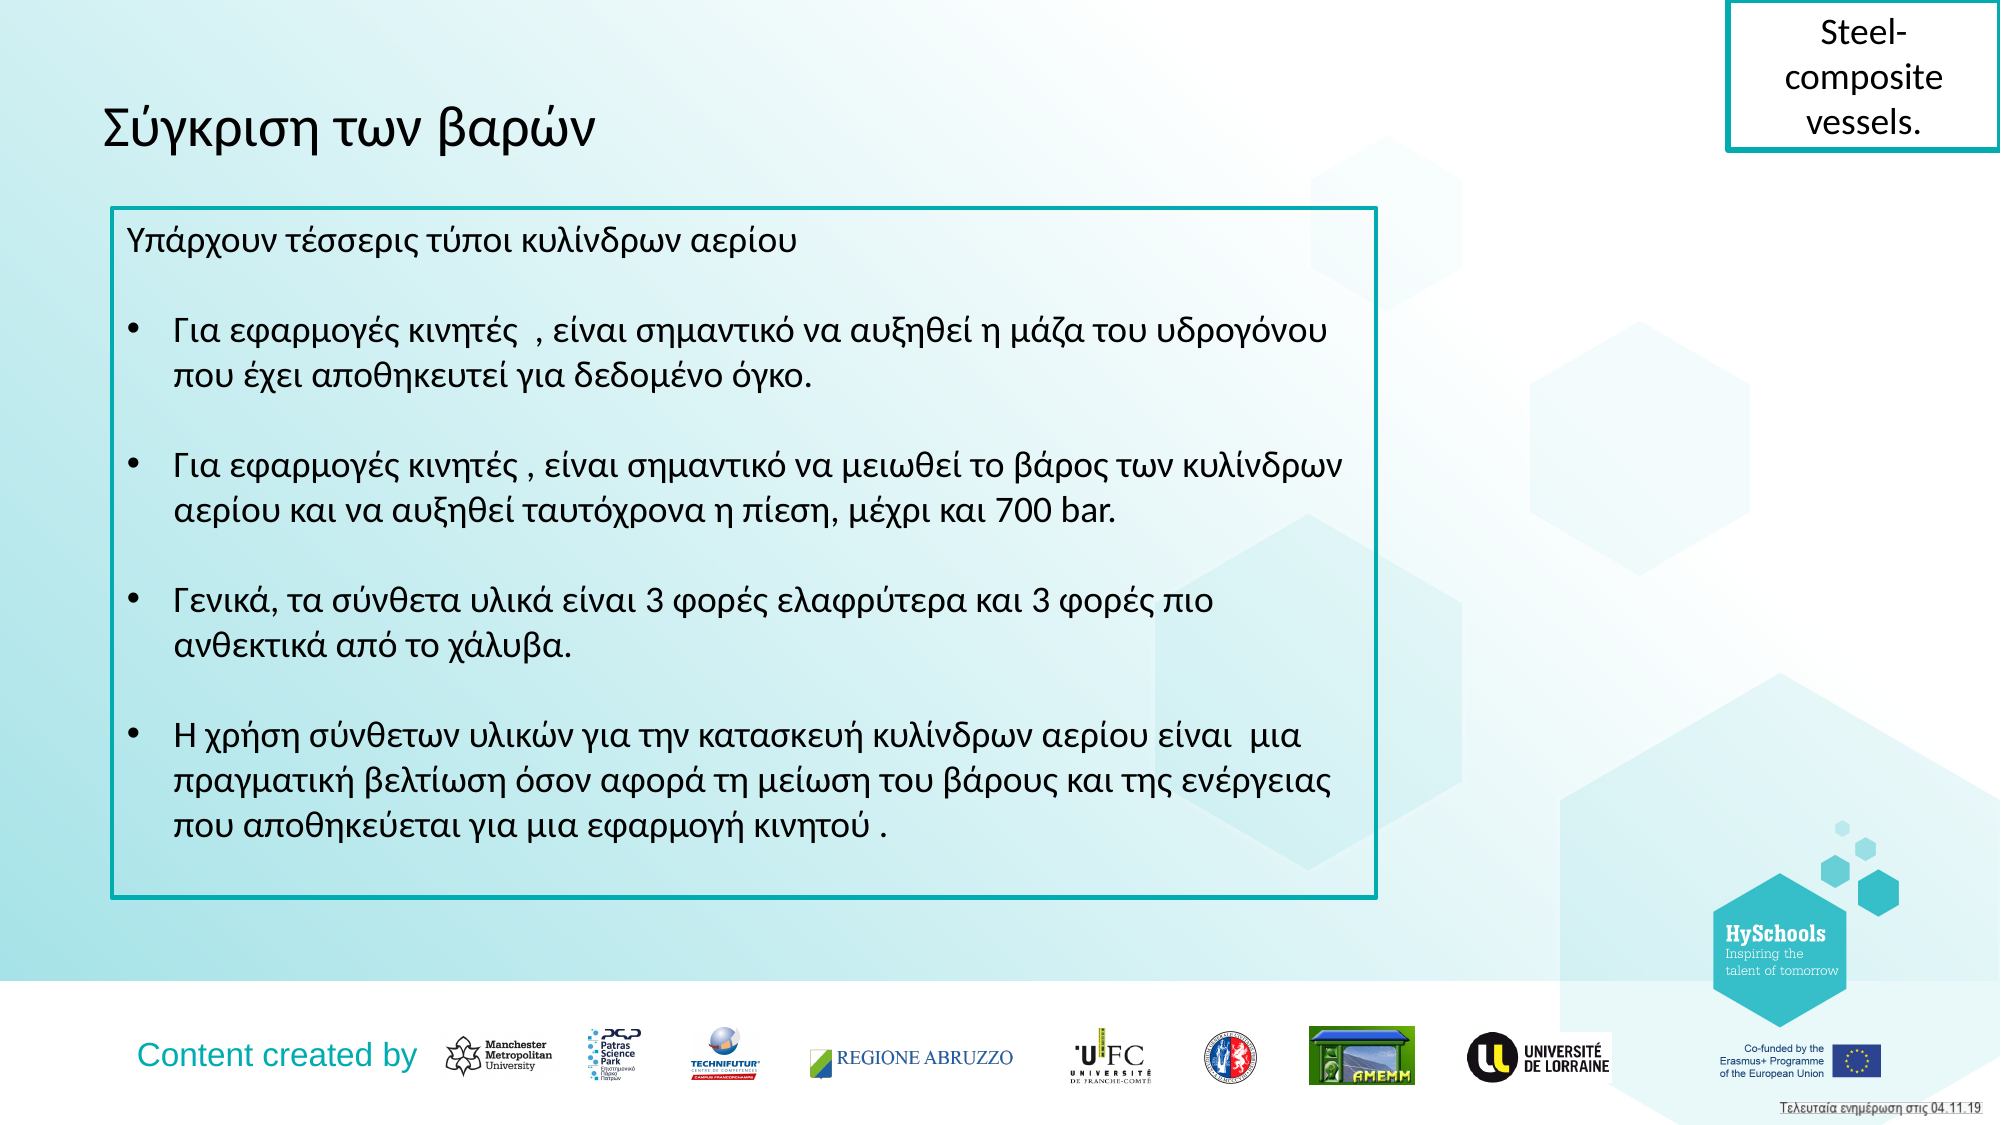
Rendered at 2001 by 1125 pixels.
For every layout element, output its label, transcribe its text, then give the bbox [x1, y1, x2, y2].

text_box Steel-composite vessels. [1728, 0, 2000, 150]
text_box Υπάρχουν τέσσερις τύποι κυλίνδρων αερίου Για εφαρμογές κινητές , είναι σημαντικό να αυξηθεί η μάζα του υδρογόνου που έχει αποθηκευτεί για δεδομένο όγκο. Για εφαρμογές κινητές , είναι σημαντικό να μειωθεί το βάρος των κυλίνδρων αερίου και να αυξηθεί ταυτόχρονα η πίεση, μέχρι και 700 bar. Γενικά, τα σύνθετα υλικά είναι 3 φορές ελαφρύτερα και 3 φορές πιο ανθεκτικά από το χάλυβα. Η χρήση σύνθετων υλικών για την κατασκευή κυλίνδρων αερίου είναι μια πραγματική βελτίωση όσον αφορά τη μείωση του βάρους και της ενέργειας που αποθηκεύεται για μια εφαρμογή κινητού . [112, 208, 1376, 898]
text_box Σύγκριση των βαρών [88, 81, 939, 166]
picture [0, 0, 2000, 1125]
